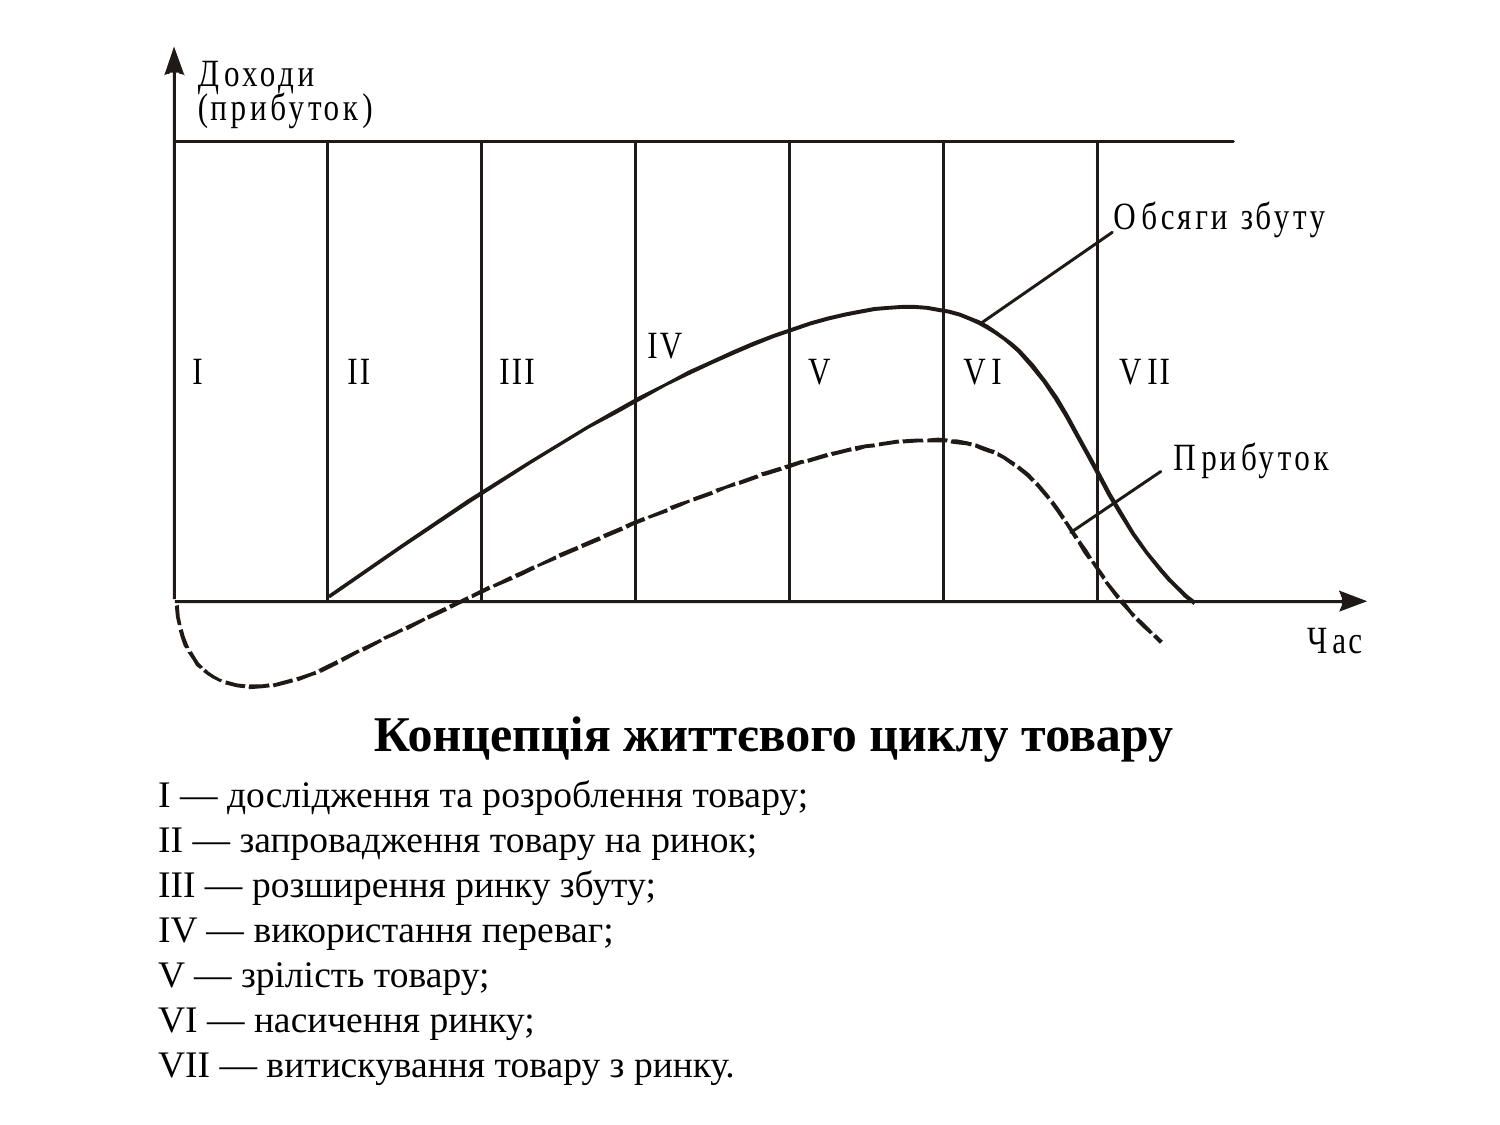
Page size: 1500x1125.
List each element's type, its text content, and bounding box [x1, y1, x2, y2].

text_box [159, 42, 1371, 693]
text_box Концепція життєвого циклу товару І — дослідження та розроблення товару; ІІ — запровадження товару на ринок; ІІІ — розширення ринку збуту; IV — використання переваг; V — зрілість товару; VI — насичення ринку; VII — витискування товару з ринку. [112, 694, 1435, 1093]
